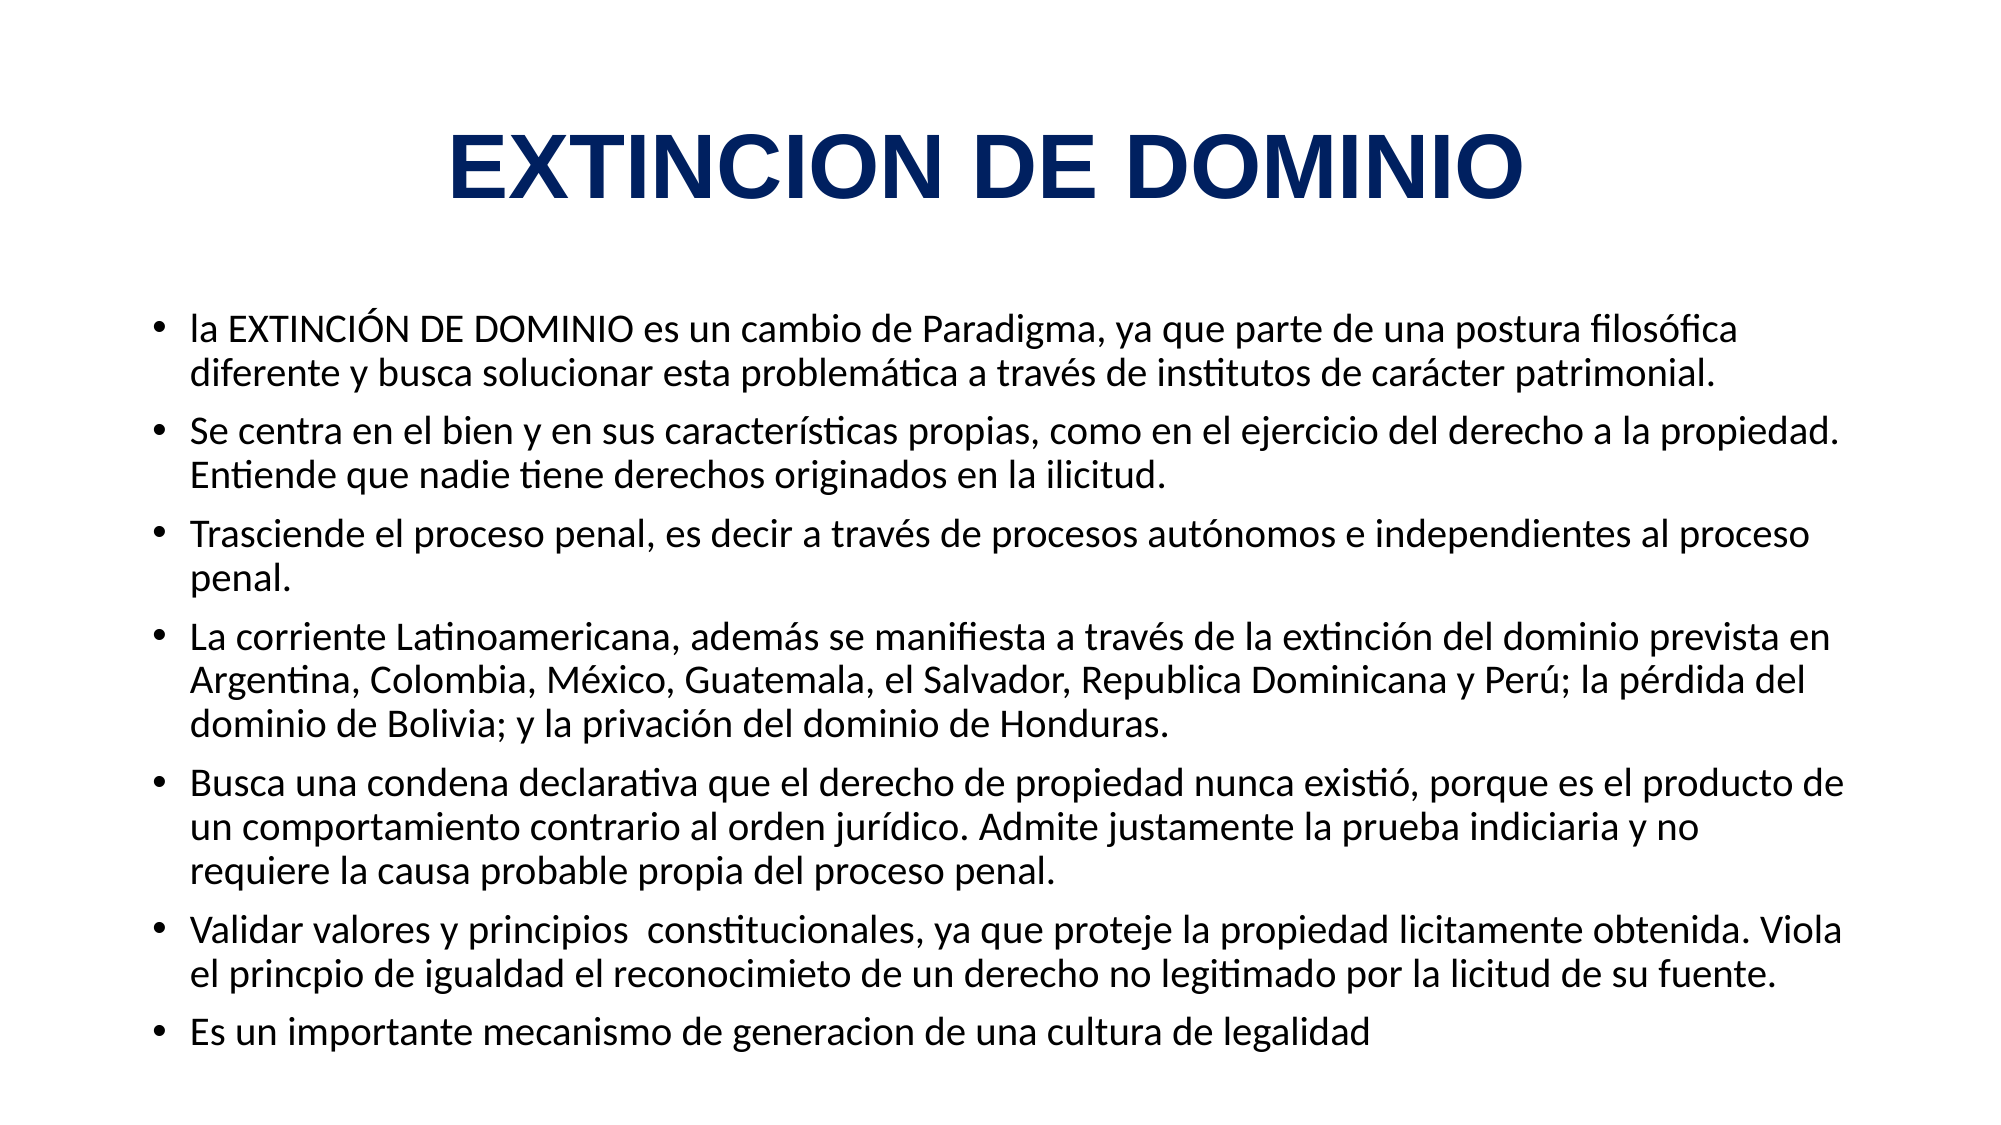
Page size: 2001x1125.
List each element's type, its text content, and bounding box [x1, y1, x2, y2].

title EXTINCION DE DOMINIO [137, 59, 1863, 278]
list la EXTINCIÓN DE DOMINIO es un cambio de Paradigma, ya que parte de una postura filosófica diferente y busca solucionar esta problemática a través de institutos de carácter patrimonial. Se centra en el bien y en sus características propias, como en el ejercicio del derecho a la propiedad. Entiende que nadie tiene derechos originados en la ilicitud. Trasciende el proceso penal, es decir a través de procesos autónomos e independientes al proceso penal. La corriente Latinoamericana, además se manifiesta a través de la extinción del dominio prevista en Argentina, Colombia, México, Guatemala, el Salvador, Republica Dominicana y Perú; la pérdida del dominio de Bolivia; y la privación del dominio de Honduras. Busca una condena declarativa que el derecho de propiedad nunca existió, porque es el producto de un comportamiento contrario al orden jurídico. Admite justamente la prueba indiciaria y no requiere la causa probable propia del proceso penal. Validar valores y principios constitucionales, ya que proteje la propiedad licitamente obtenida. Viola el princpio de igualdad el reconocimieto de un derecho no legitimado por la licitud de su fuente. Es un importante mecanismo de generacion de una cultura de legalidad [137, 299, 1863, 1066]
